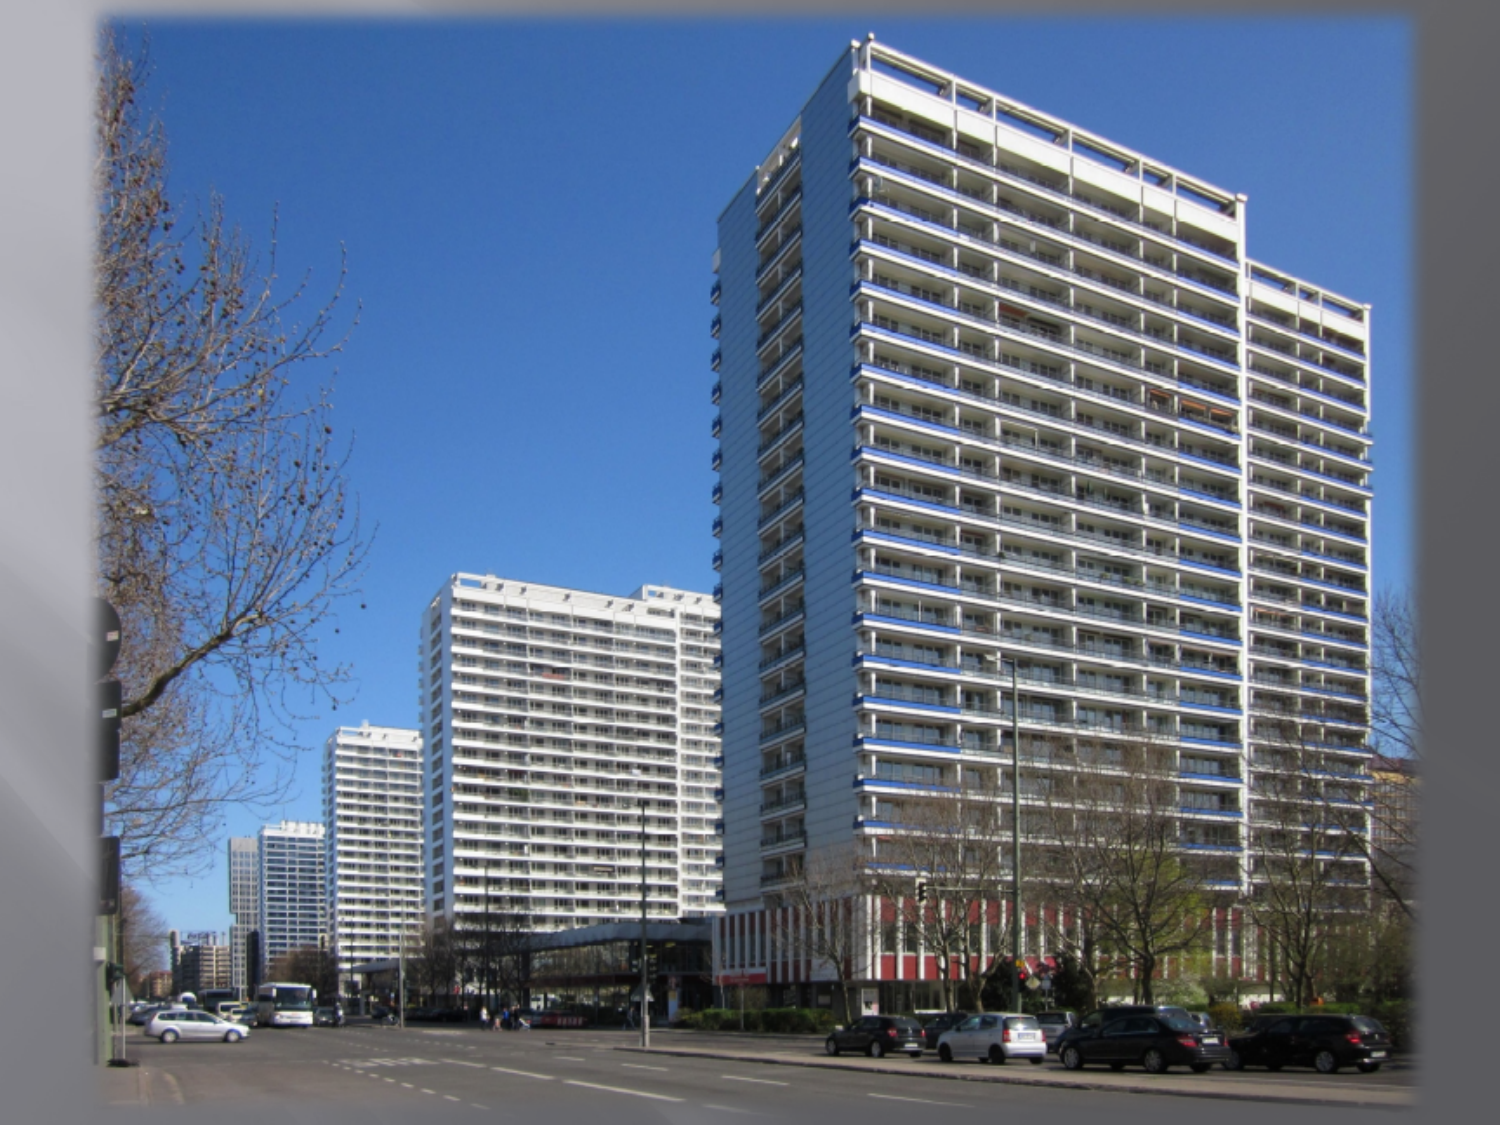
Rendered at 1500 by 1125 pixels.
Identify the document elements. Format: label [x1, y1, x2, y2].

list [81, 0, 1430, 1120]
